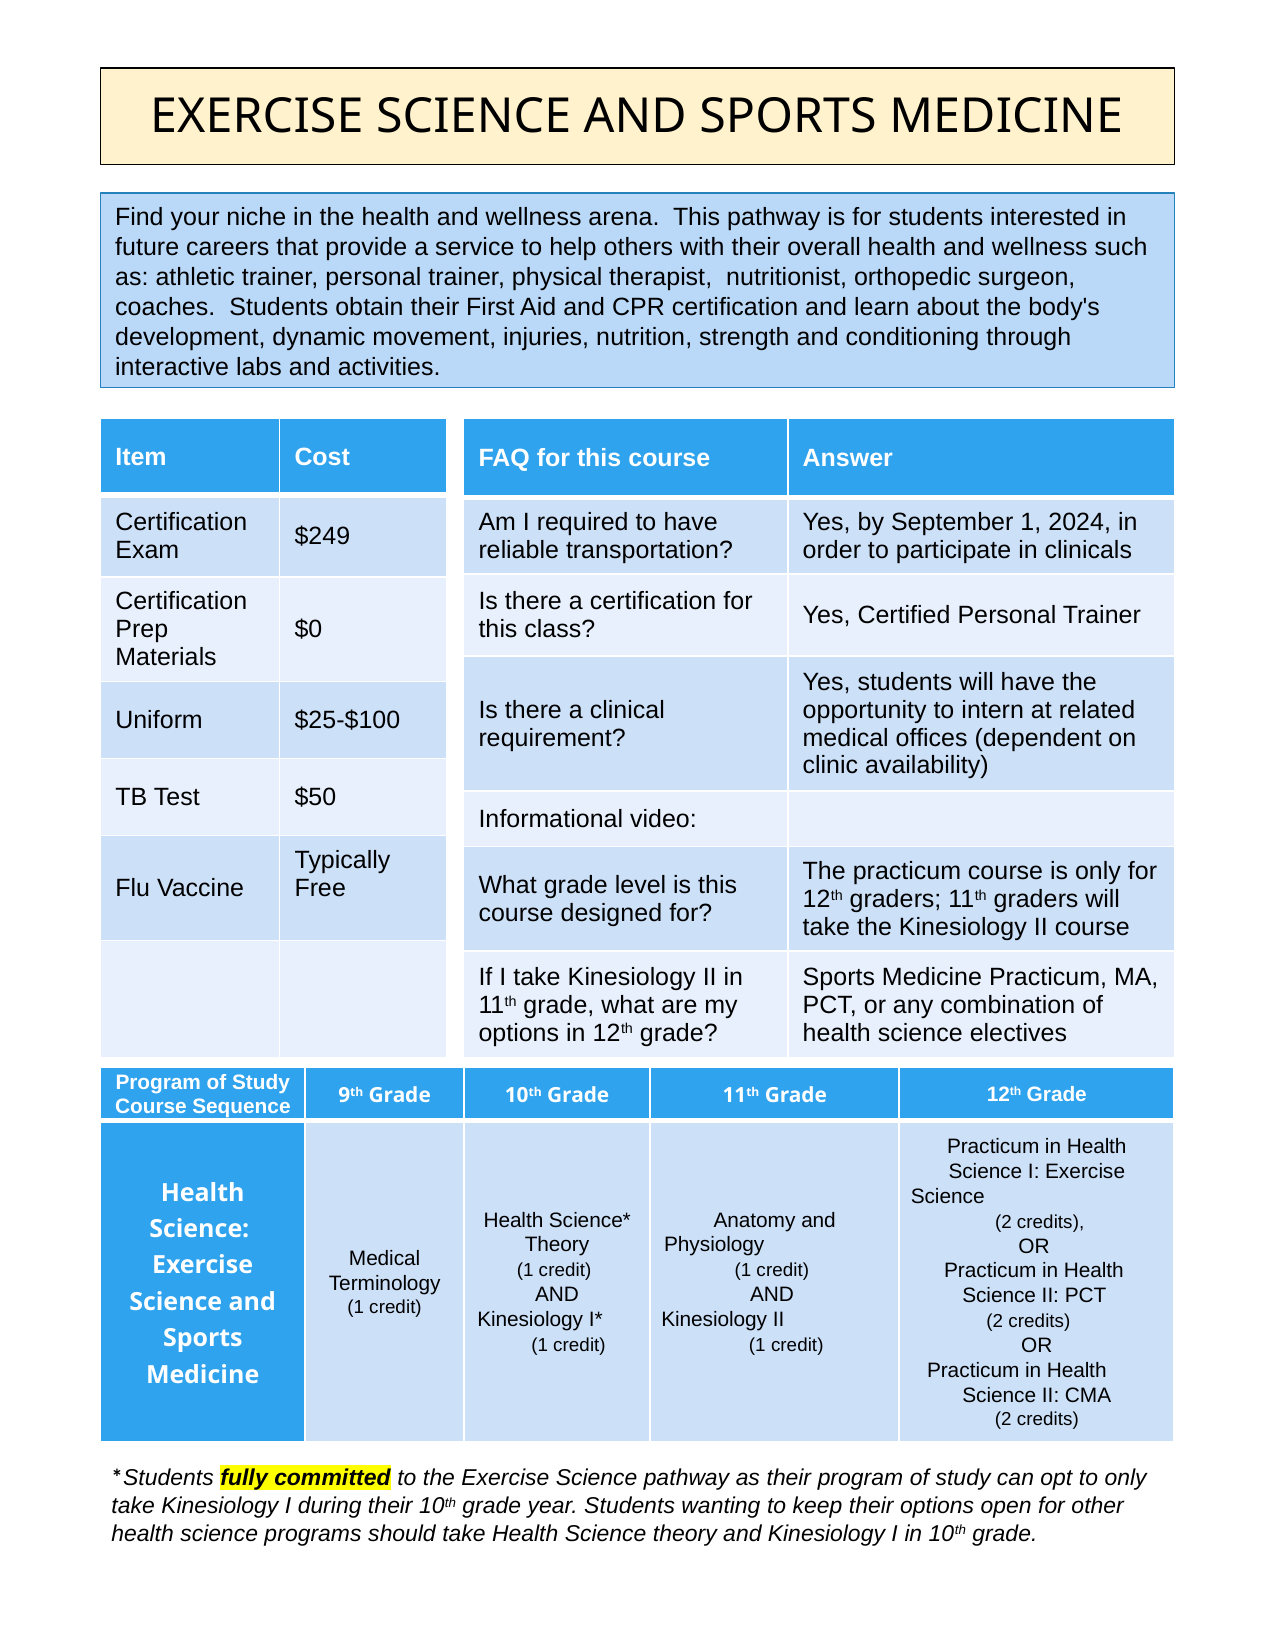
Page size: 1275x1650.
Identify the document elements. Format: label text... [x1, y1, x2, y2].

table_cell [280, 941, 446, 1057]
table_cell Is there a certification for this class? [464, 575, 787, 655]
table_cell $0 [280, 578, 446, 681]
table_header 9th Grade [306, 1068, 463, 1118]
table_header Cost [280, 419, 446, 492]
table_cell Typically Free [280, 836, 446, 940]
table_cell What grade level is this course designed for? [464, 847, 787, 950]
table_cell Flu Vaccine [101, 836, 279, 940]
table_cell Informational video: [464, 792, 787, 846]
table_cell Uniform [101, 682, 279, 758]
table_cell Yes, students will have the opportunity to intern at related medical offices (dependent on clinic availability) [789, 657, 1174, 790]
table_cell Yes, by September 1, 2024, in order to participate in clinicals [789, 500, 1174, 573]
table_cell Medical Terminology (1 credit) [306, 1123, 463, 1441]
picture [0, 0, 1275, 1650]
table_cell Is there a clinical requirement? [464, 657, 787, 790]
table_cell $50 [280, 759, 446, 835]
table_header 11th Grade [651, 1068, 898, 1118]
table_header FAQ for this course [464, 419, 787, 495]
table_header Item [101, 419, 279, 492]
table_cell Certification Prep Materials [101, 578, 279, 681]
table_cell If I take Kinesiology II in 11th grade, what are my options in 12th grade? [464, 952, 787, 1057]
table_cell The practicum course is only for 12th graders; 11th graders will take the Kinesiology II course [789, 847, 1174, 950]
table_cell Certification Exam [101, 498, 279, 576]
table_header Answer [789, 419, 1174, 495]
table_cell $25-$100 [280, 682, 446, 758]
table_cell Health Science* Theory (1 credit) AND Kinesiology I* (1 credit) [465, 1123, 649, 1441]
table_header Program of Study Course Sequence [101, 1068, 304, 1118]
table_cell [101, 941, 279, 1057]
table_cell *Students fully committed to the Exercise Science pathway as their program of study can opt to only take Kinesiology I during their 10th grade year. Students wanting to keep their options open for other health science programs should take Health Science theory and Kinesiology I in 10th grade. [101, 1443, 1173, 1566]
title EXERCISE SCIENCE AND SPORTS MEDICINE [100, 68, 1175, 165]
table_cell Practicum in Health Science I: Exercise Science (2 credits), OR Practicum in Health Science II: PCT (2 credits) OR Practicum in Health Science II: CMA (2 credits) [900, 1123, 1173, 1441]
table_cell Sports Medicine Practicum, MA, PCT, or any combination of health science electives [789, 952, 1174, 1057]
table_header 12th Grade [900, 1068, 1173, 1118]
table_cell [789, 792, 1174, 846]
table_header 10th Grade [465, 1068, 649, 1118]
table_cell Anatomy and Physiology (1 credit) AND Kinesiology II (1 credit) [651, 1123, 898, 1441]
table_cell TB Test [101, 759, 279, 835]
table_cell Health Science: Exercise Science and Sports Medicine [101, 1123, 304, 1441]
table_cell Yes, Certified Personal Trainer [789, 575, 1174, 655]
text_box Find your niche in the health and wellness arena. This pathway is for students interested in future careers that provide a service to help others with their overall health and wellness such as: athletic trainer, personal trainer, physical therapist, nutritionist, orthopedic surgeon, coaches. Students obtain their First Aid and CPR certification and learn about the body's development, dynamic movement, injuries, nutrition, strength and conditioning through interactive labs and activities. [100, 192, 1175, 388]
table_cell Am I required to have reliable transportation? [464, 500, 787, 573]
table_cell $249 [280, 498, 446, 576]
